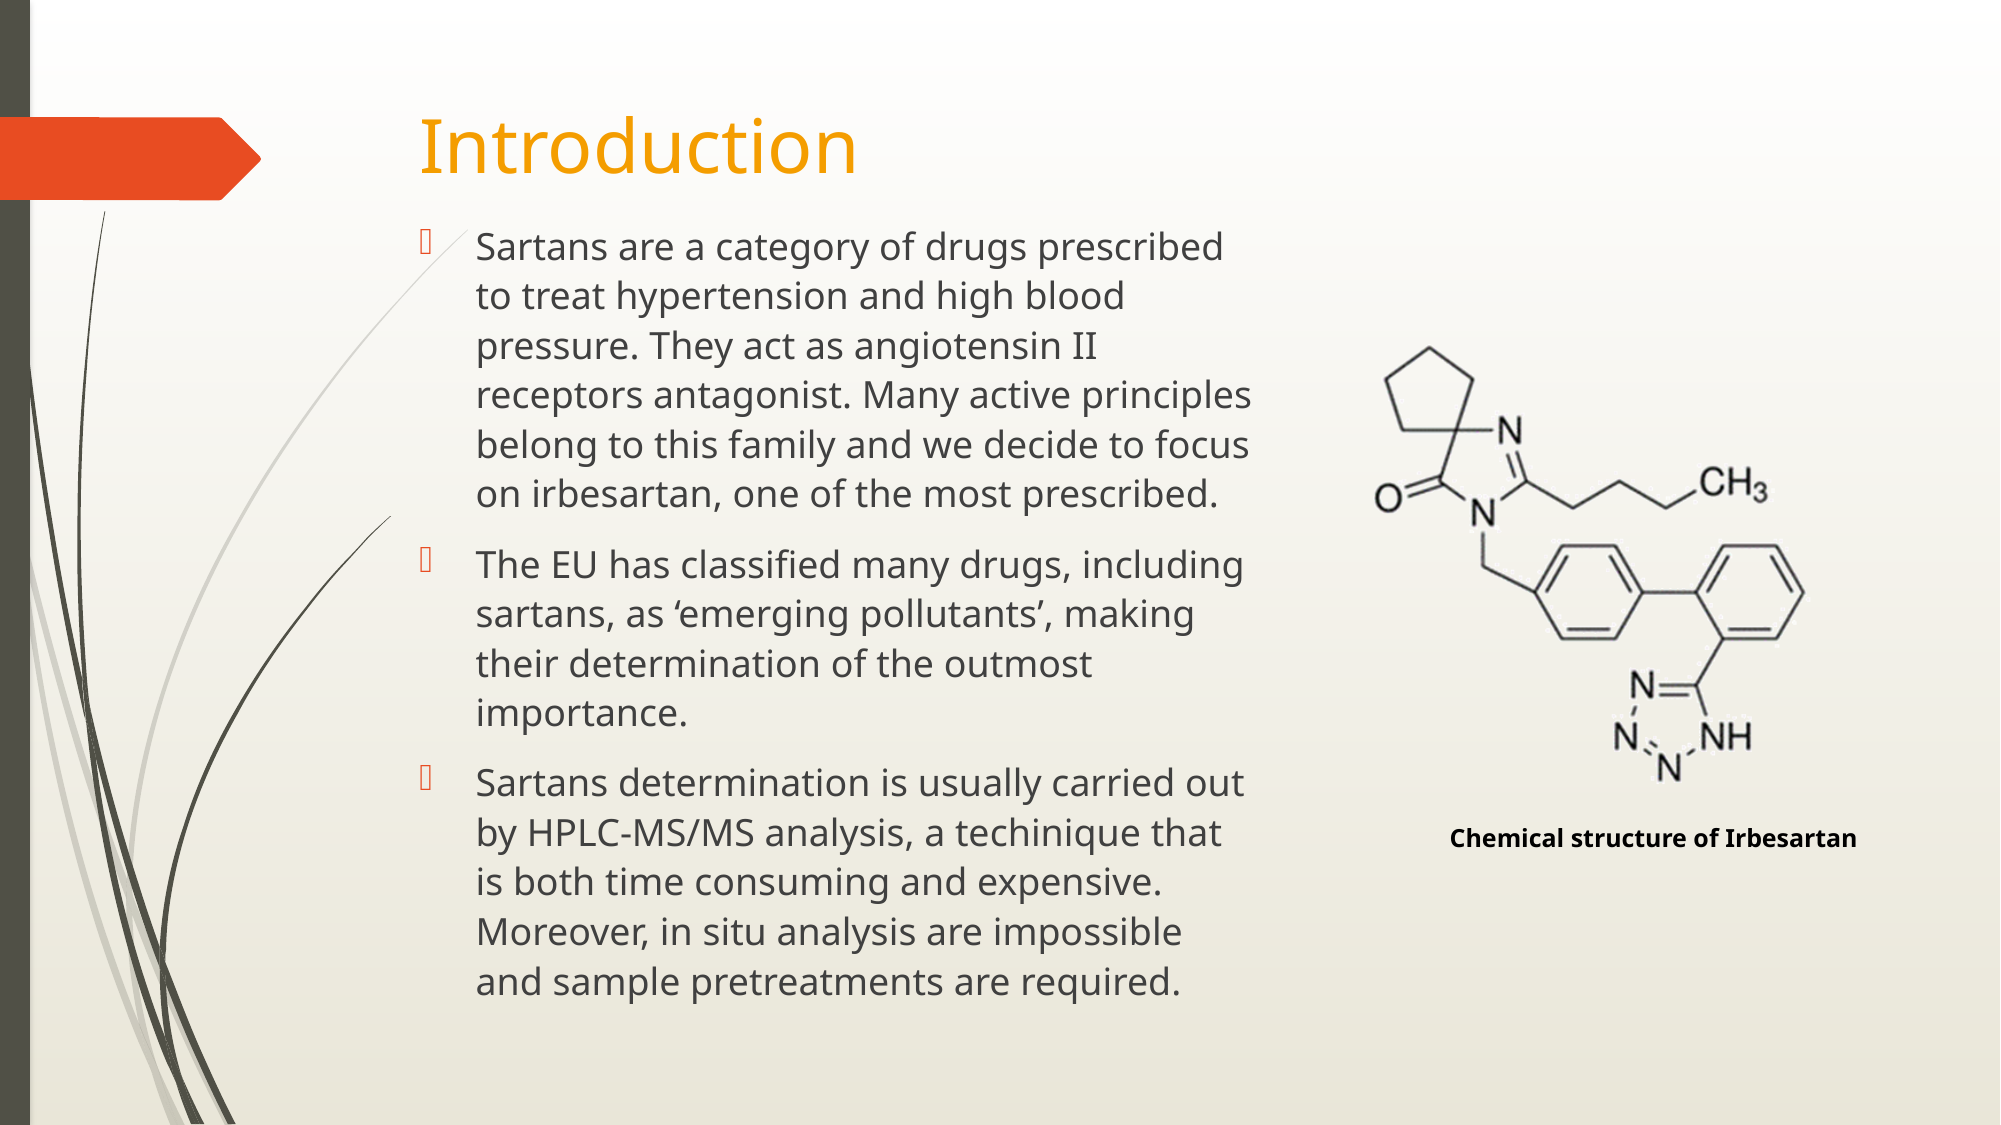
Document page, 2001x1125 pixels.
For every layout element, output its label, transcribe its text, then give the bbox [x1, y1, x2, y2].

title Introduction [404, 90, 1867, 211]
picture [1364, 335, 1815, 791]
list Sartans are a category of drugs prescribed to treat hypertension and high blood pressure. They act as angiotensin II receptors antagonist. Many active principles belong to this family and we decide to focus on irbesartan, one of the most prescribed. The EU has classified many drugs, including sartans, as ‘emerging pollutants’, making their determination of the outmost importance. Sartans determination is usually carried out by HPLC-MS/MS analysis, a techinique that is both time consuming and expensive. Moreover, in situ analysis are impossible and sample pretreatments are required. [404, 210, 1271, 940]
footer Chemical structure of Irbesartan [1348, 807, 1960, 868]
